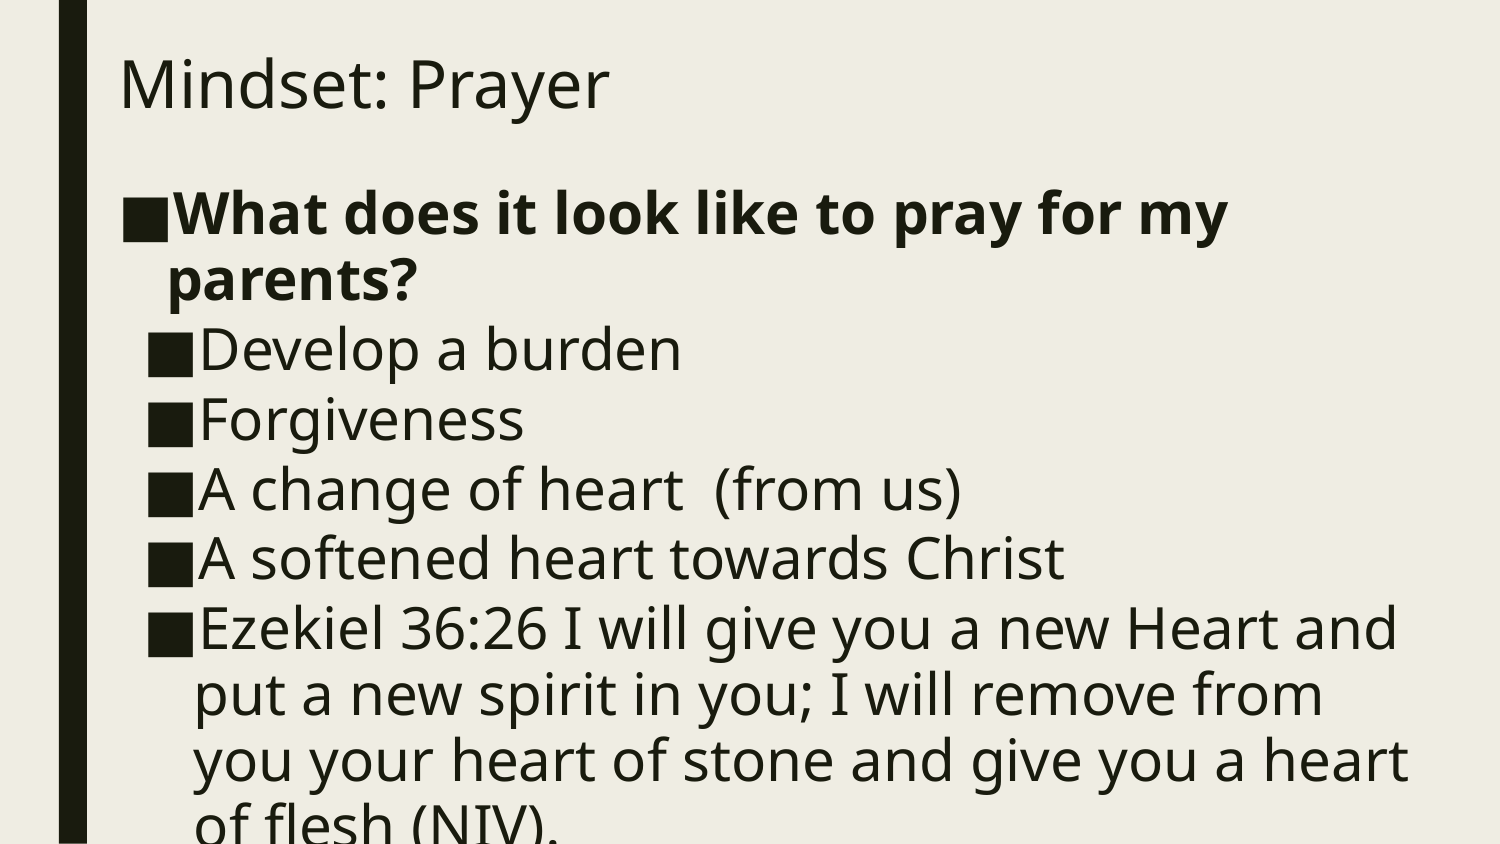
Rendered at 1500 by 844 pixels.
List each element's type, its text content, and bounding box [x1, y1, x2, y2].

title Mindset: Prayer [103, 37, 1449, 166]
list What does it look like to pray for my parents? Develop a burden Forgiveness A change of heart (from us) A softened heart towards Christ Ezekiel 36:26 I will give you a new Heart and put a new spirit in you; I will remove from you your heart of stone and give you a heart of flesh (NIV). [103, 166, 1449, 750]
